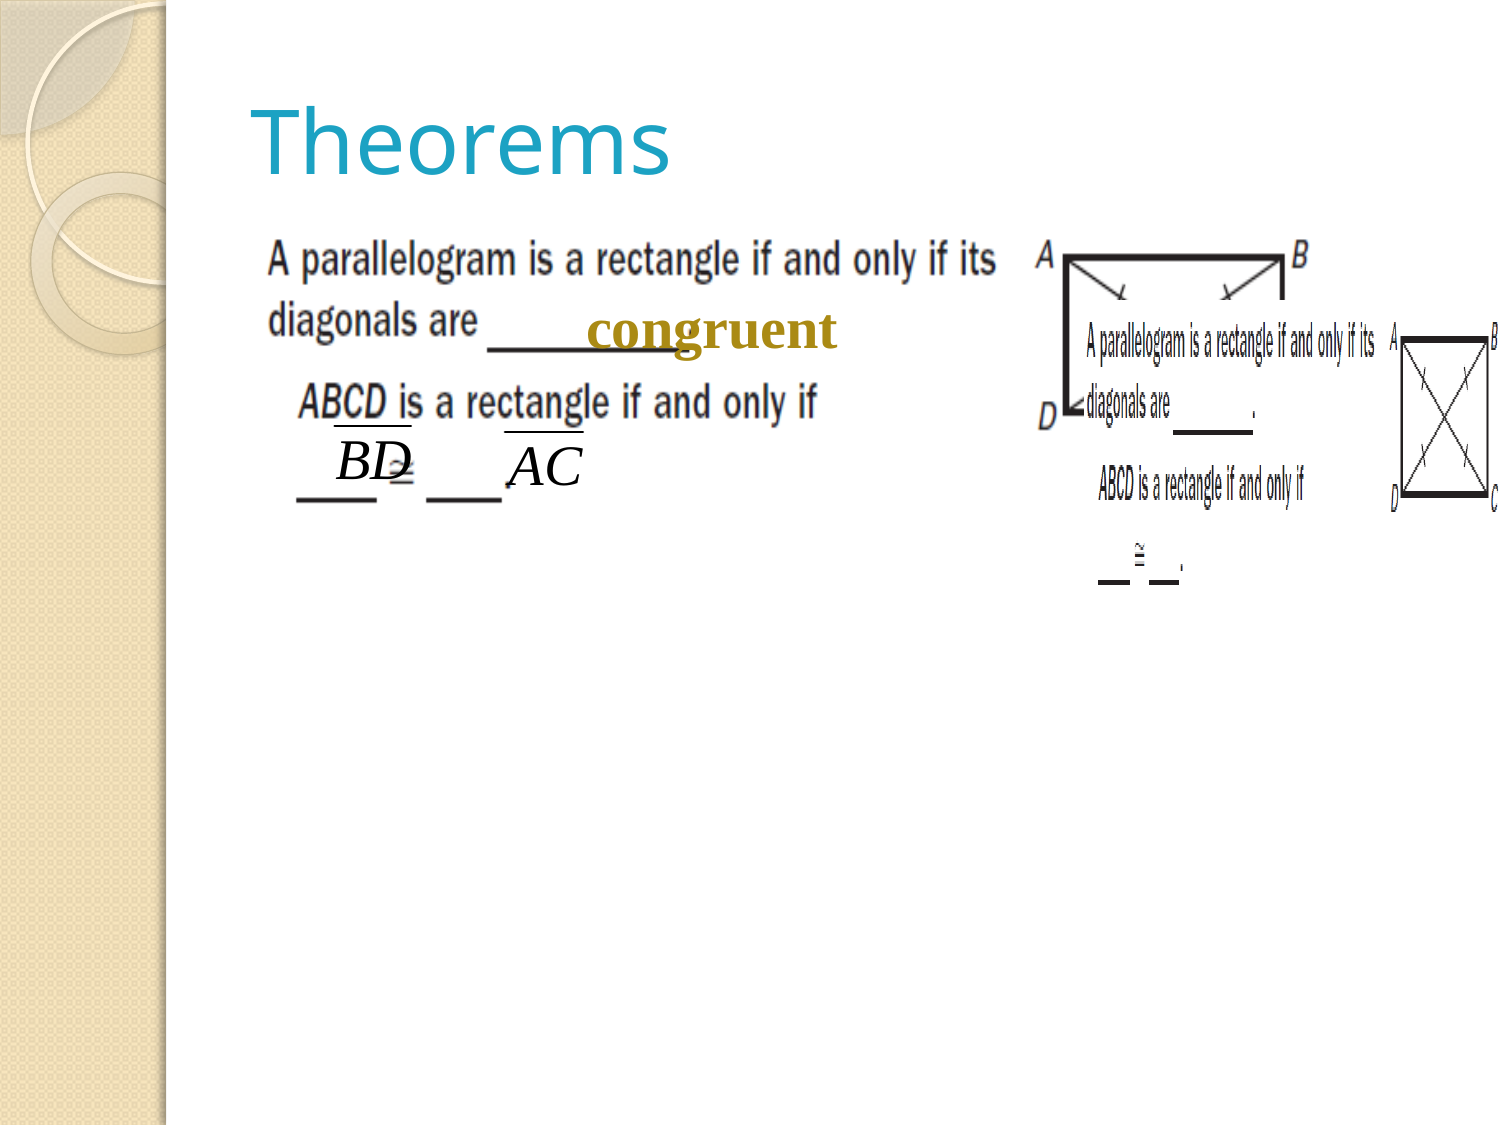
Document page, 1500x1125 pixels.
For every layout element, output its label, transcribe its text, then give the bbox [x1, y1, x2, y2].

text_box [324, 412, 422, 490]
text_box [494, 418, 596, 501]
title Theorems [235, 45, 1466, 233]
picture [262, 217, 1500, 595]
